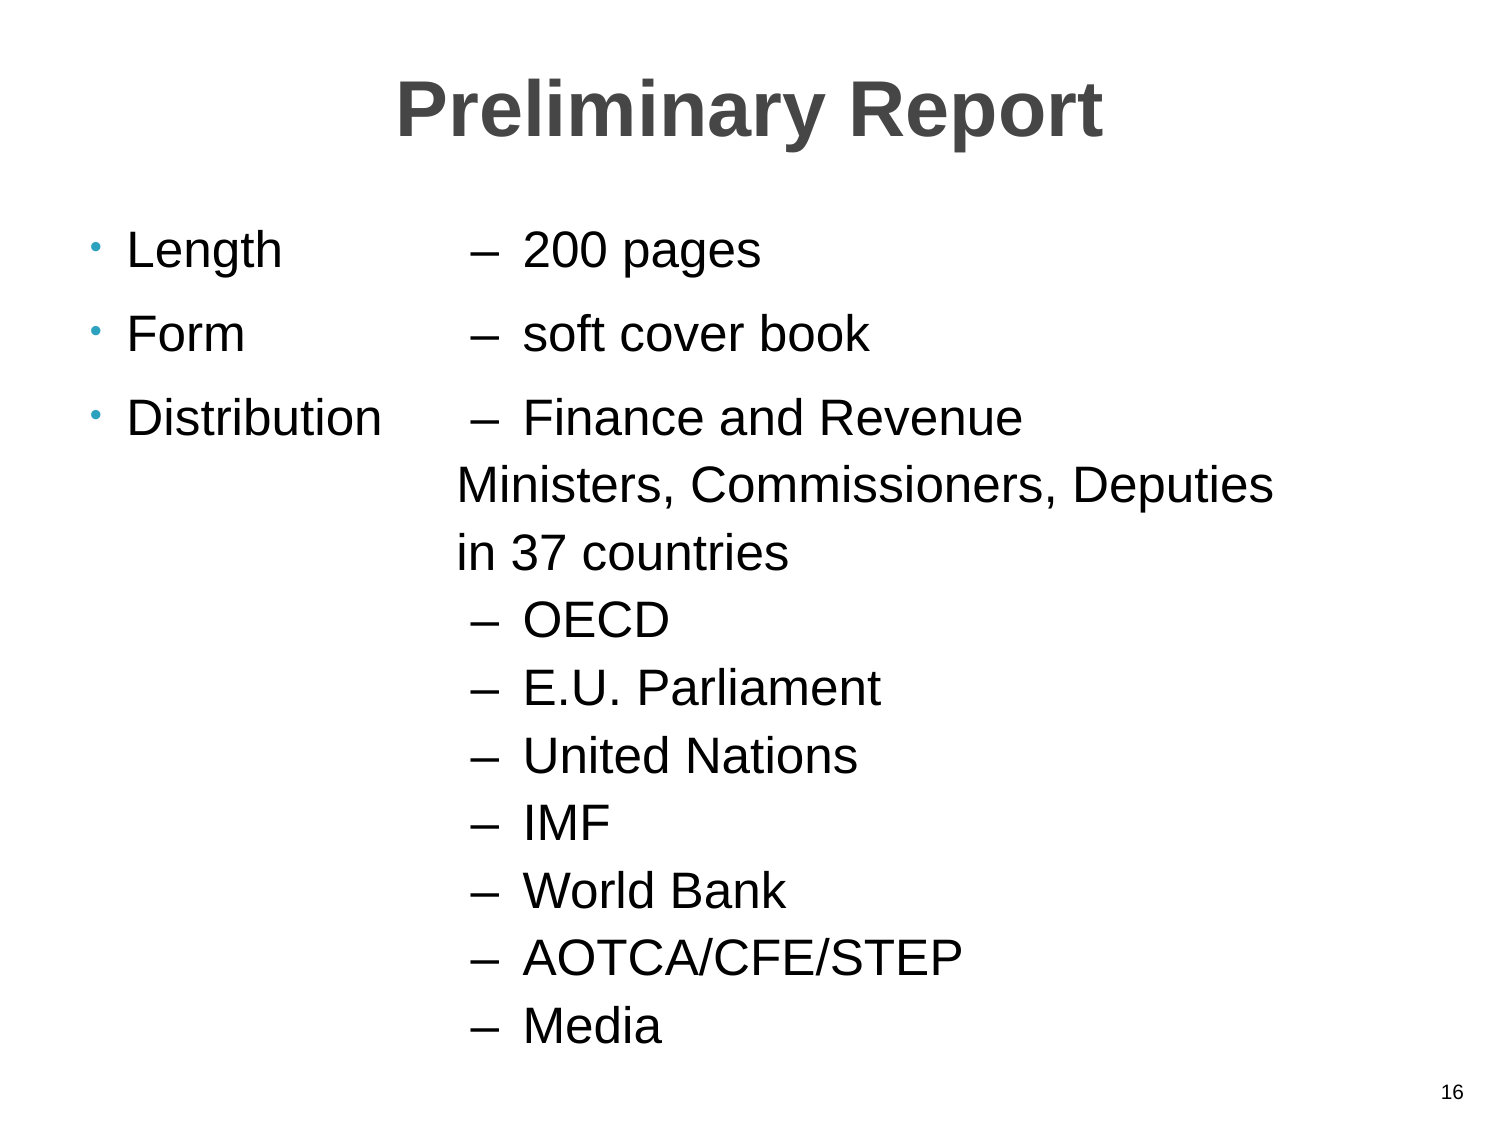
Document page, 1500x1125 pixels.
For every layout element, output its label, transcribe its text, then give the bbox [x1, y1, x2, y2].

list Length – 200 pages Form – soft cover book Distribution – Finance and Revenue Ministers, Commissioners, Deputies in 37 countries – OECD – E.U. Parliament – United Nations – IMF – World Bank – AOTCA/CFE/STEP – Media [75, 202, 1425, 1065]
slide_number 16 [1418, 1051, 1479, 1112]
title Preliminary Report [150, 29, 1350, 180]
